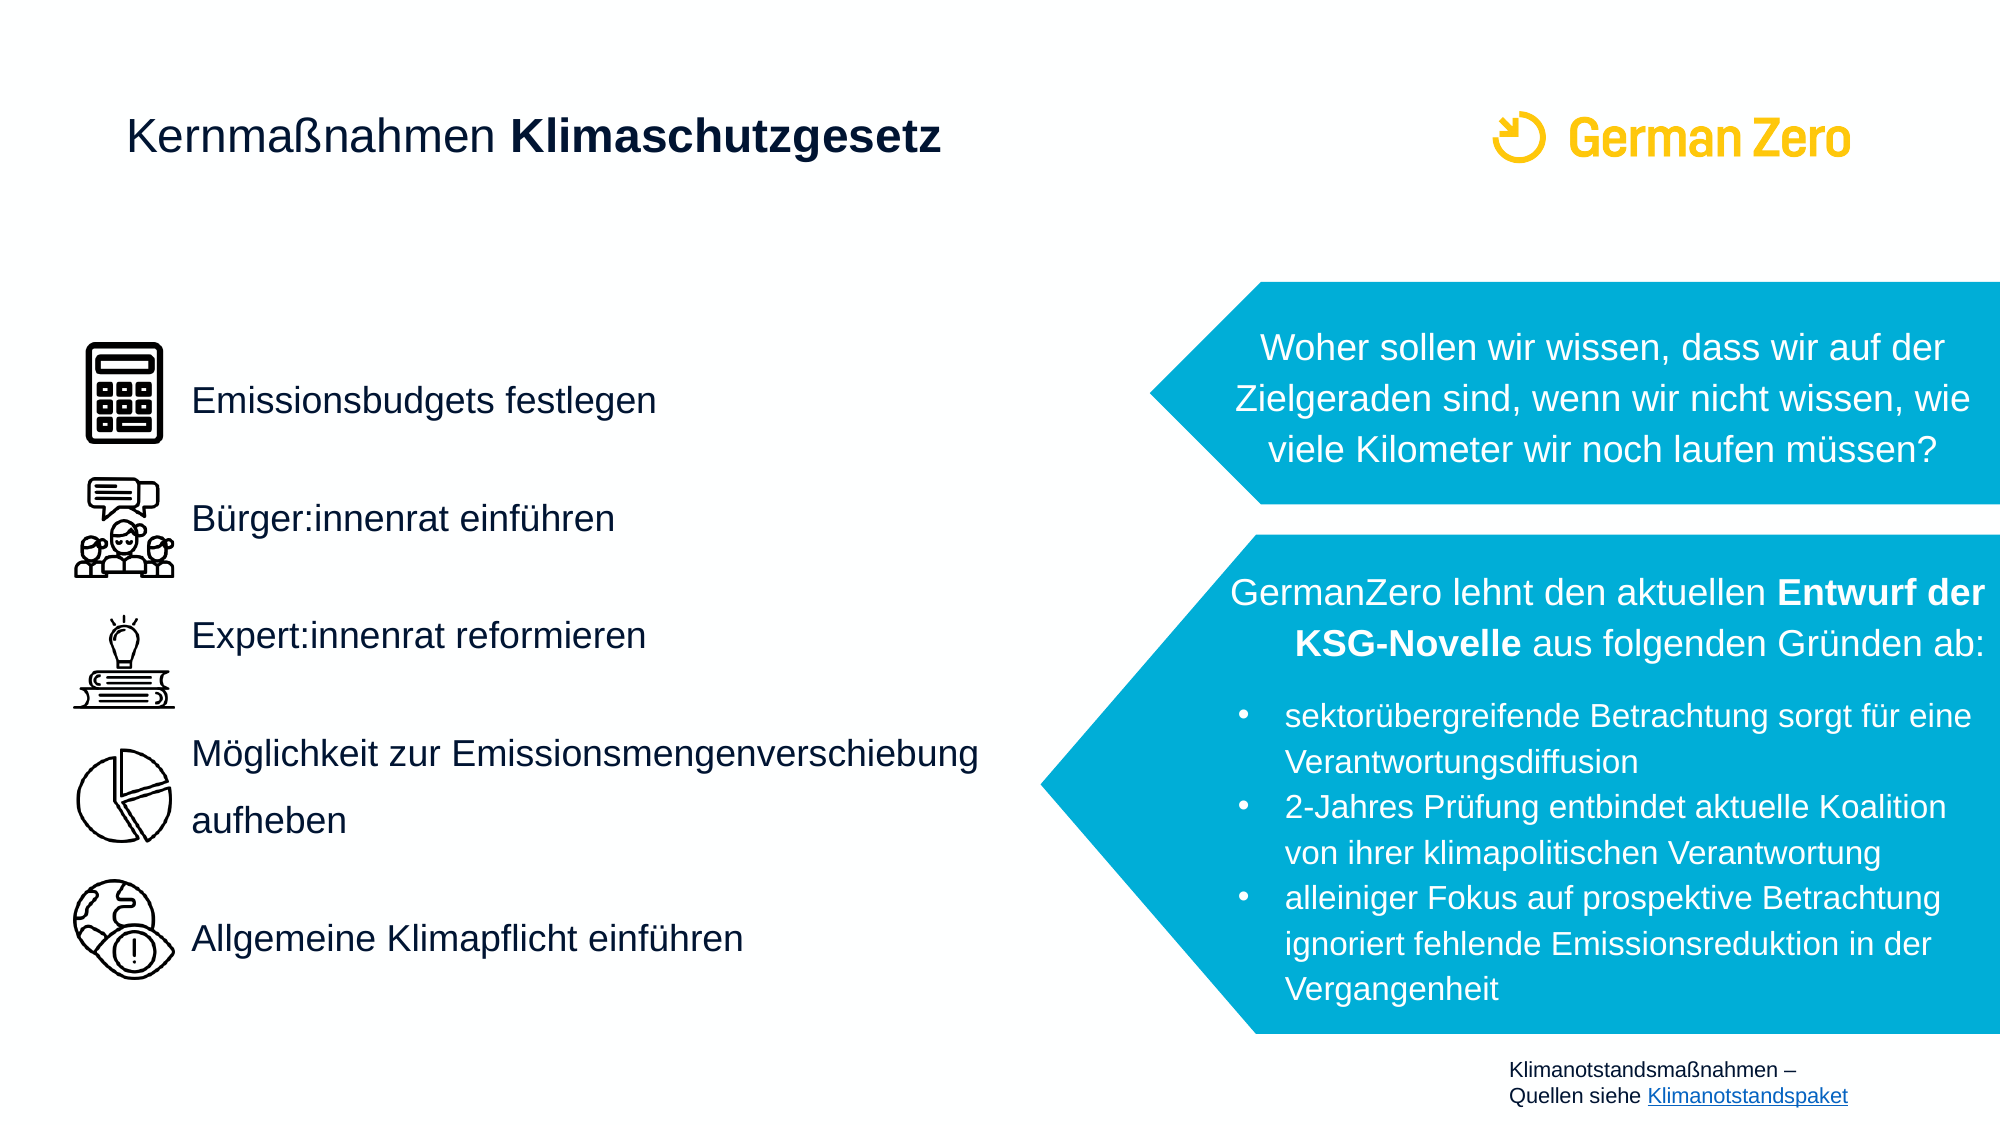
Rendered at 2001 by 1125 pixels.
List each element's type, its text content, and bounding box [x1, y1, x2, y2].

list Emissionsbudgets festlegen Bürger:innenrat einführen Expert:innenrat reformieren Möglichkeit zur Emissionsmengenverschiebung aufheben Allgemeine Klimapflicht einführen [110, 299, 1000, 1014]
text_box GermanZero lehnt den aktuellen Entwurf der KSG-Novelle aus folgenden Gründen ab: sektorübergreifende Betrachtung sorgt für eine Verantwortungsdiffusion 2-Jahres Prüfung entbindet aktuelle Koalition von ihrer klimapolitischen Verantwortung alleiniger Fokus auf prospektive Betrachtung ignoriert fehlende Emissionsreduktion in der Vergangenheit [1039, 533, 2000, 1036]
text_box Woher sollen wir wissen, dass wir auf der Zielgeraden sind, wenn wir nicht wissen, wie viele Kilometer wir noch laufen müssen? [1148, 280, 2000, 506]
picture [73, 745, 175, 846]
text_box Klimanotstandsmaßnahmen – Quellen siehe Klimanotstandspaket [1494, 1048, 2000, 1116]
picture [73, 477, 175, 578]
picture [73, 342, 175, 444]
picture [1439, 59, 1904, 216]
picture [73, 611, 175, 712]
picture [73, 879, 175, 980]
title Kernmaßnahmen Klimaschutzgesetz [111, 103, 1468, 180]
